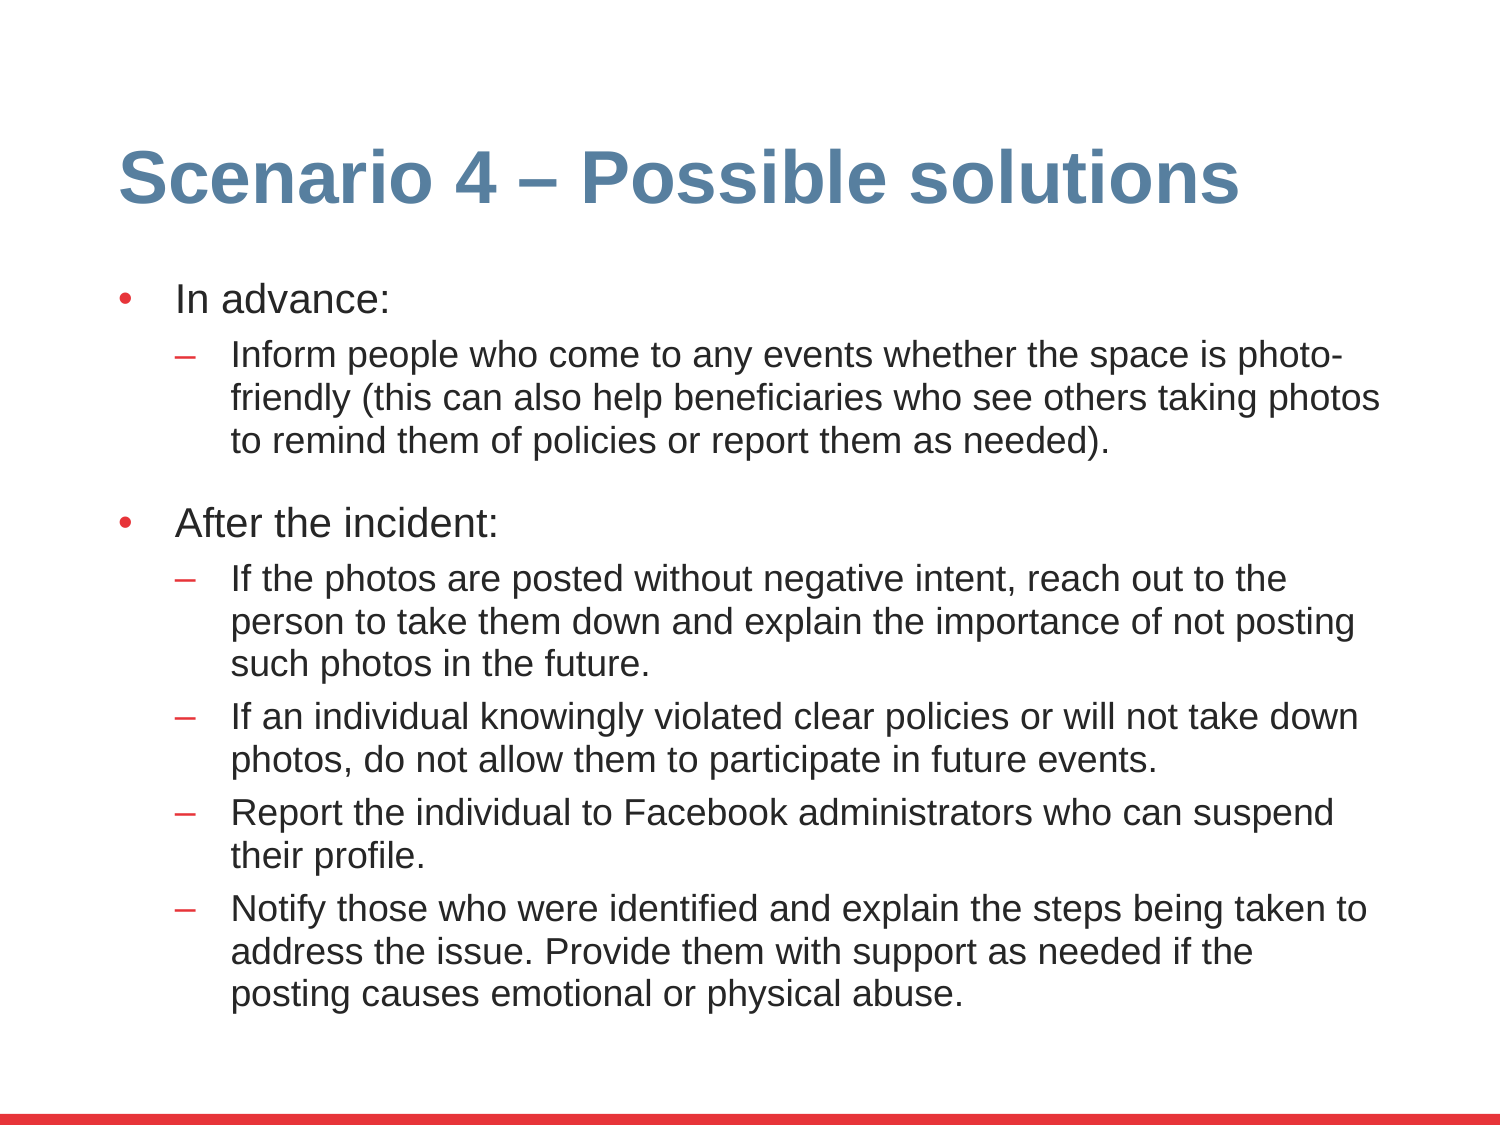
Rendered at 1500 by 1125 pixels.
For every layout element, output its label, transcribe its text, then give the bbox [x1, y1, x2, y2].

list In advance: Inform people who come to any events whether the space is photo-friendly (this can also help beneficiaries who see others taking photos to remind them of policies or report them as needed). After the incident: If the photos are posted without negative intent, reach out to the person to take them down and explain the importance of not posting such photos in the future. If an individual knowingly violated clear policies or will not take down photos, do not allow them to participate in future events. Report the individual to Facebook administrators who can suspend their profile. Notify those who were identified and explain the steps being taken to address the issue. Provide them with support as needed if the posting causes emotional or physical abuse. [103, 268, 1397, 1078]
title Scenario 4 – Possible solutions [103, 96, 1397, 228]
